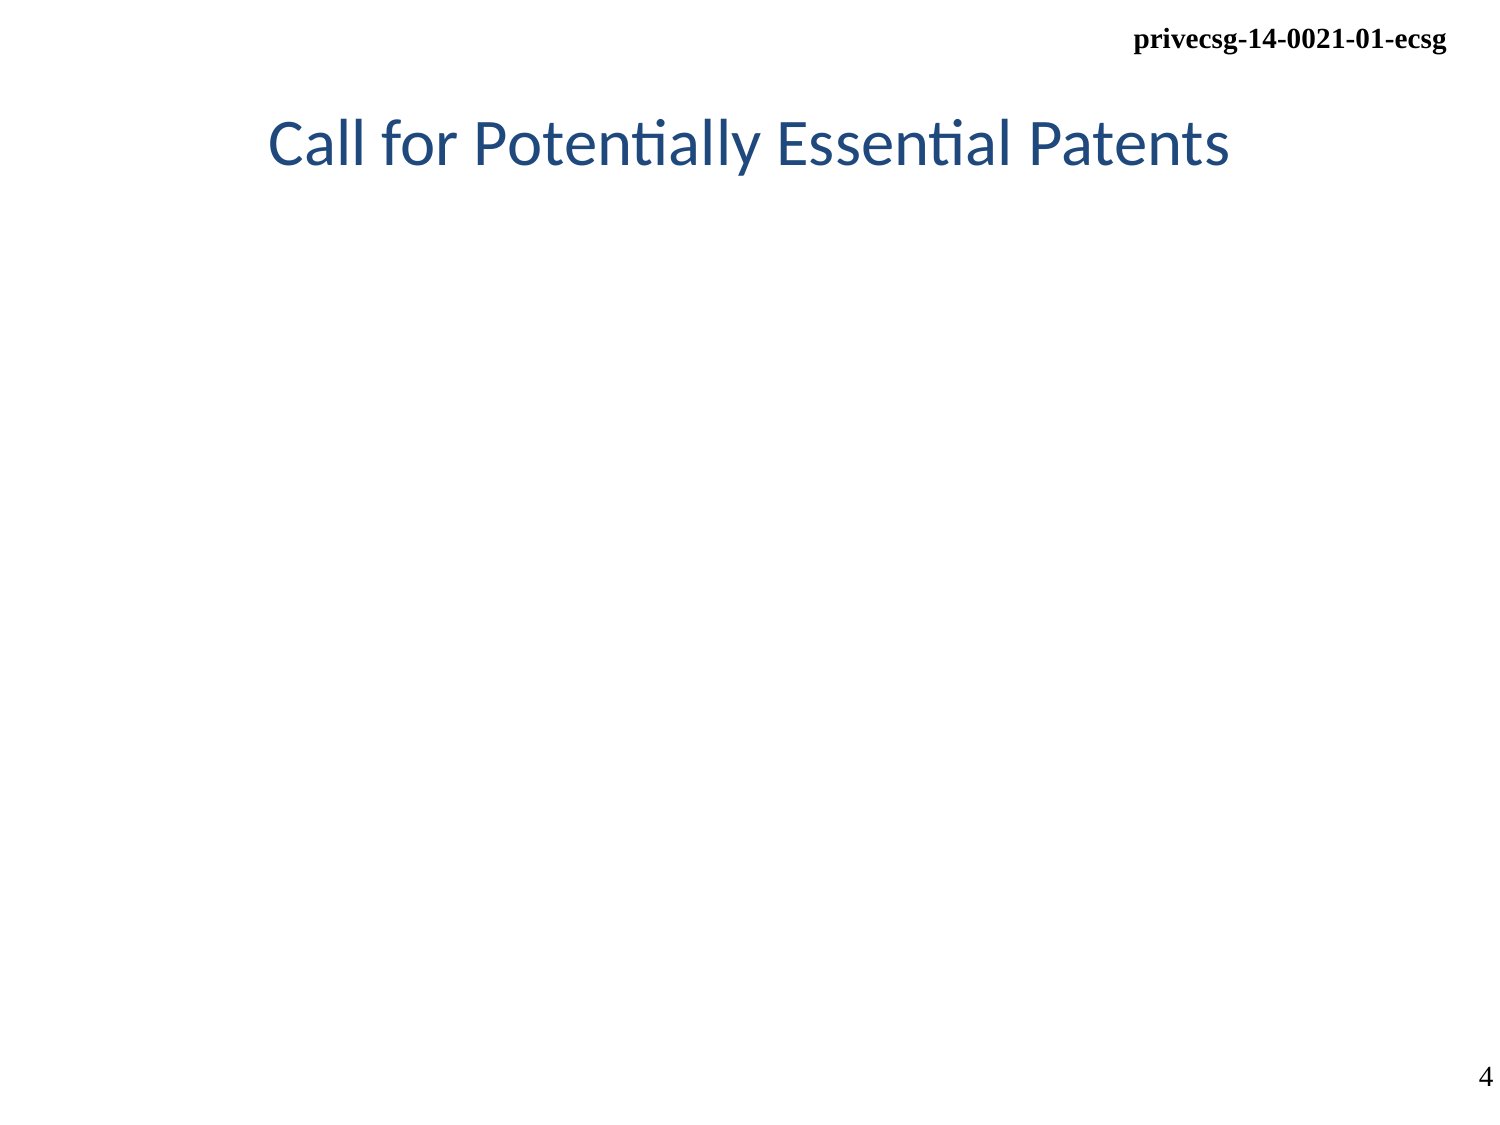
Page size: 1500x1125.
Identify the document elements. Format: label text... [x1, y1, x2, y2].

title Call for Potentially Essential Patents [75, 45, 1425, 233]
